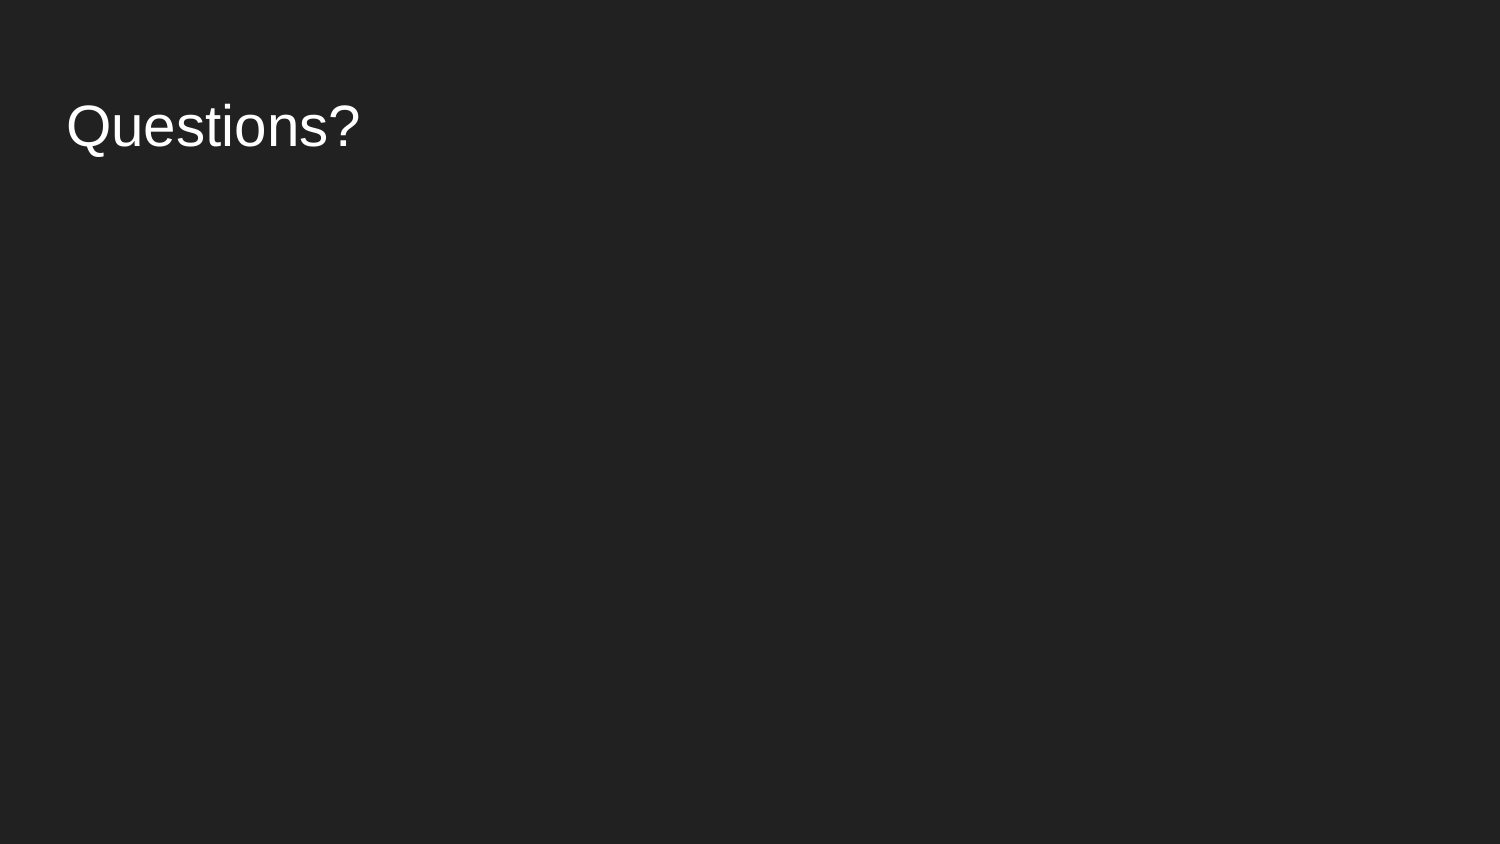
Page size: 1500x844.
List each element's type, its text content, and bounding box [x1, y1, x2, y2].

title Questions? [51, 72, 1449, 167]
